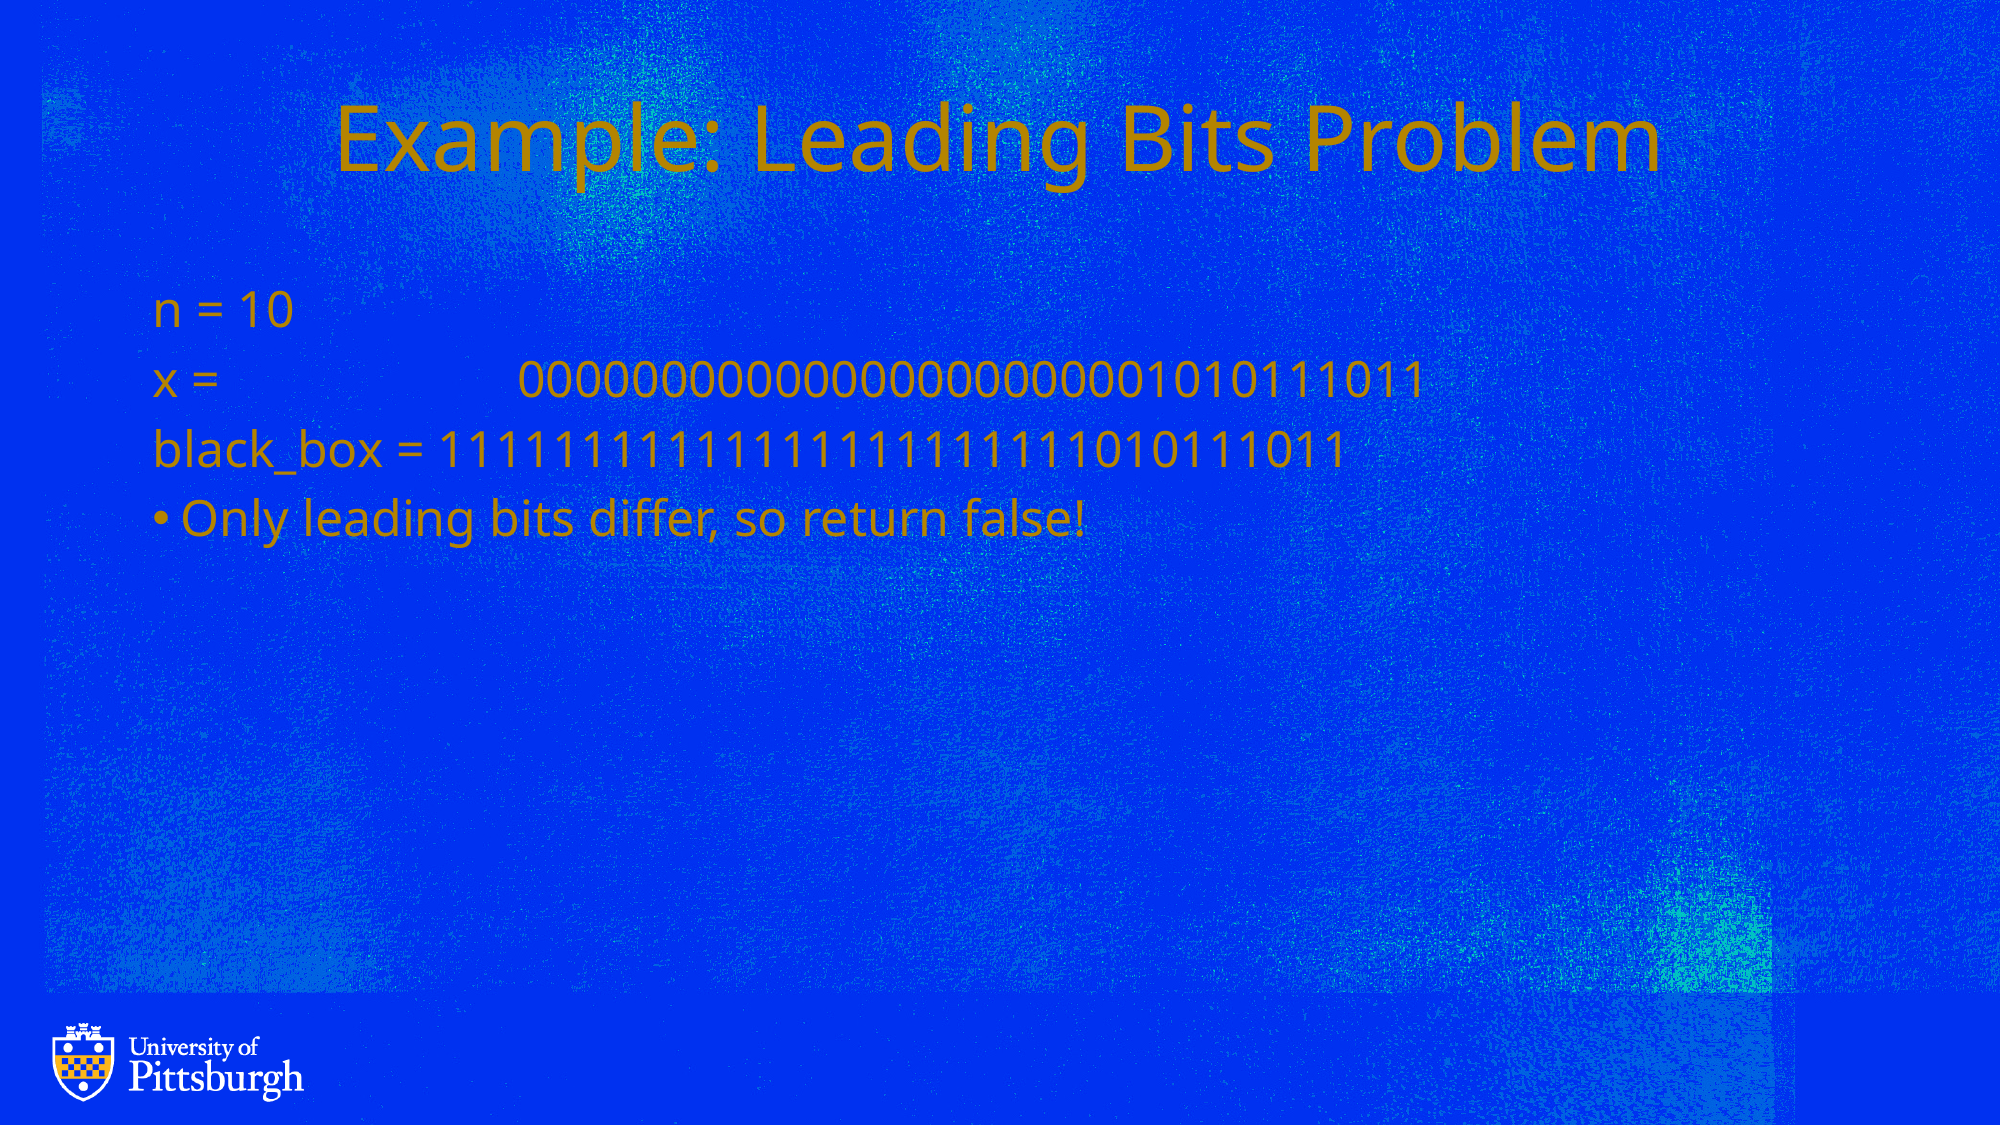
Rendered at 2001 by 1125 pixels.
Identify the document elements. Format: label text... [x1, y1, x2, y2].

title Example: Leading Bits Problem [137, 84, 1863, 277]
picture [0, 0, 2000, 1125]
list n = 10 x = 00000000000000000000001010111011 black_box = 11111111111111111111111010111011 Only leading bits differ, so return false! [137, 277, 1863, 992]
